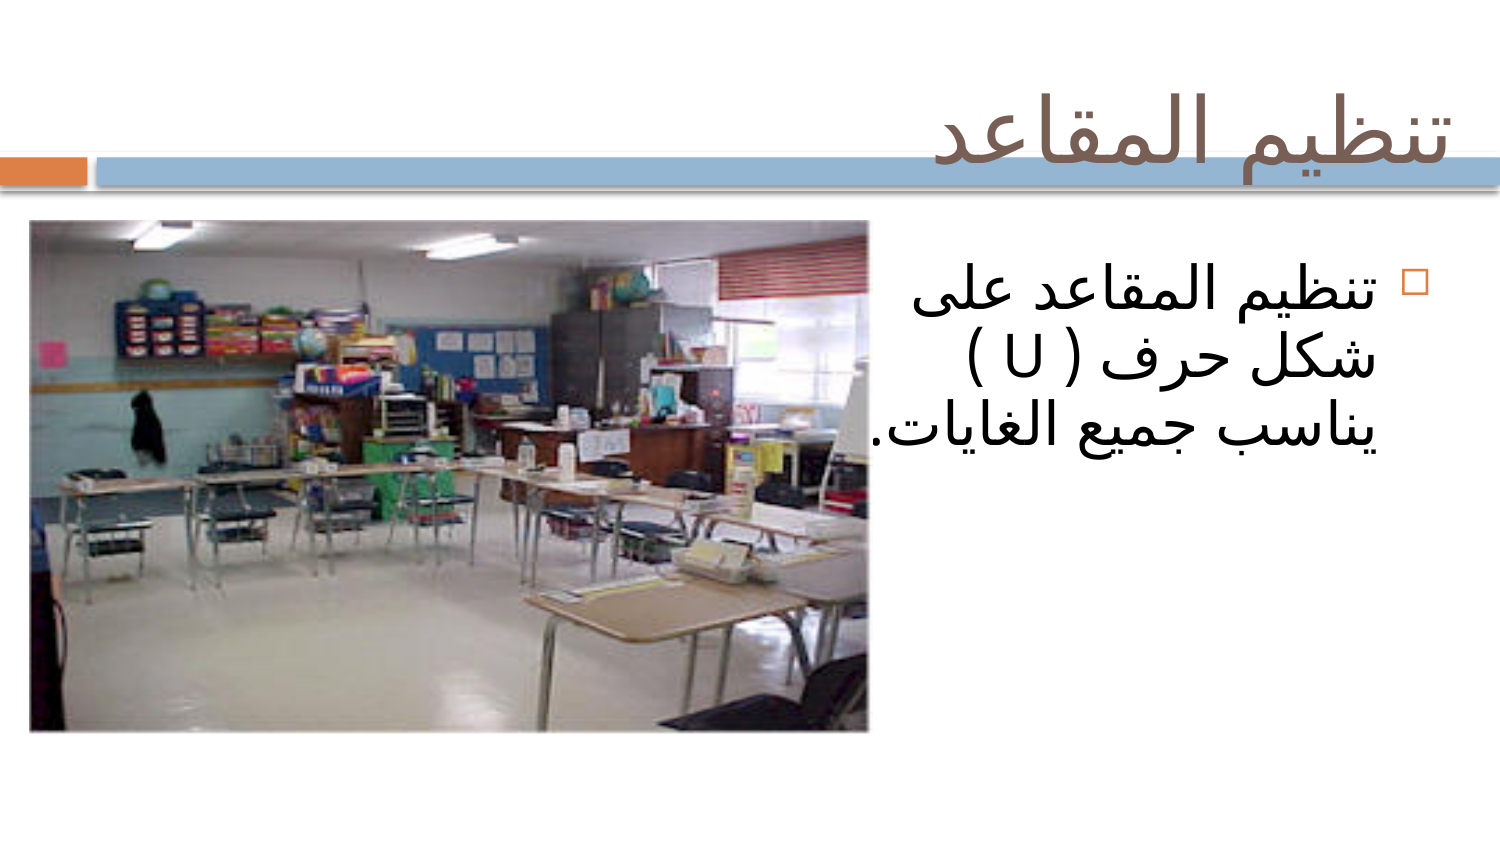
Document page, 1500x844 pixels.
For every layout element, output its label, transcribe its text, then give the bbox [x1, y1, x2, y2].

title تنظيم المقاعد [192, 56, 1468, 197]
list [29, 220, 873, 736]
list تنظيم المقاعد على شكل حرف ( U ) يناسب جميع الغايات. [817, 248, 1444, 755]
